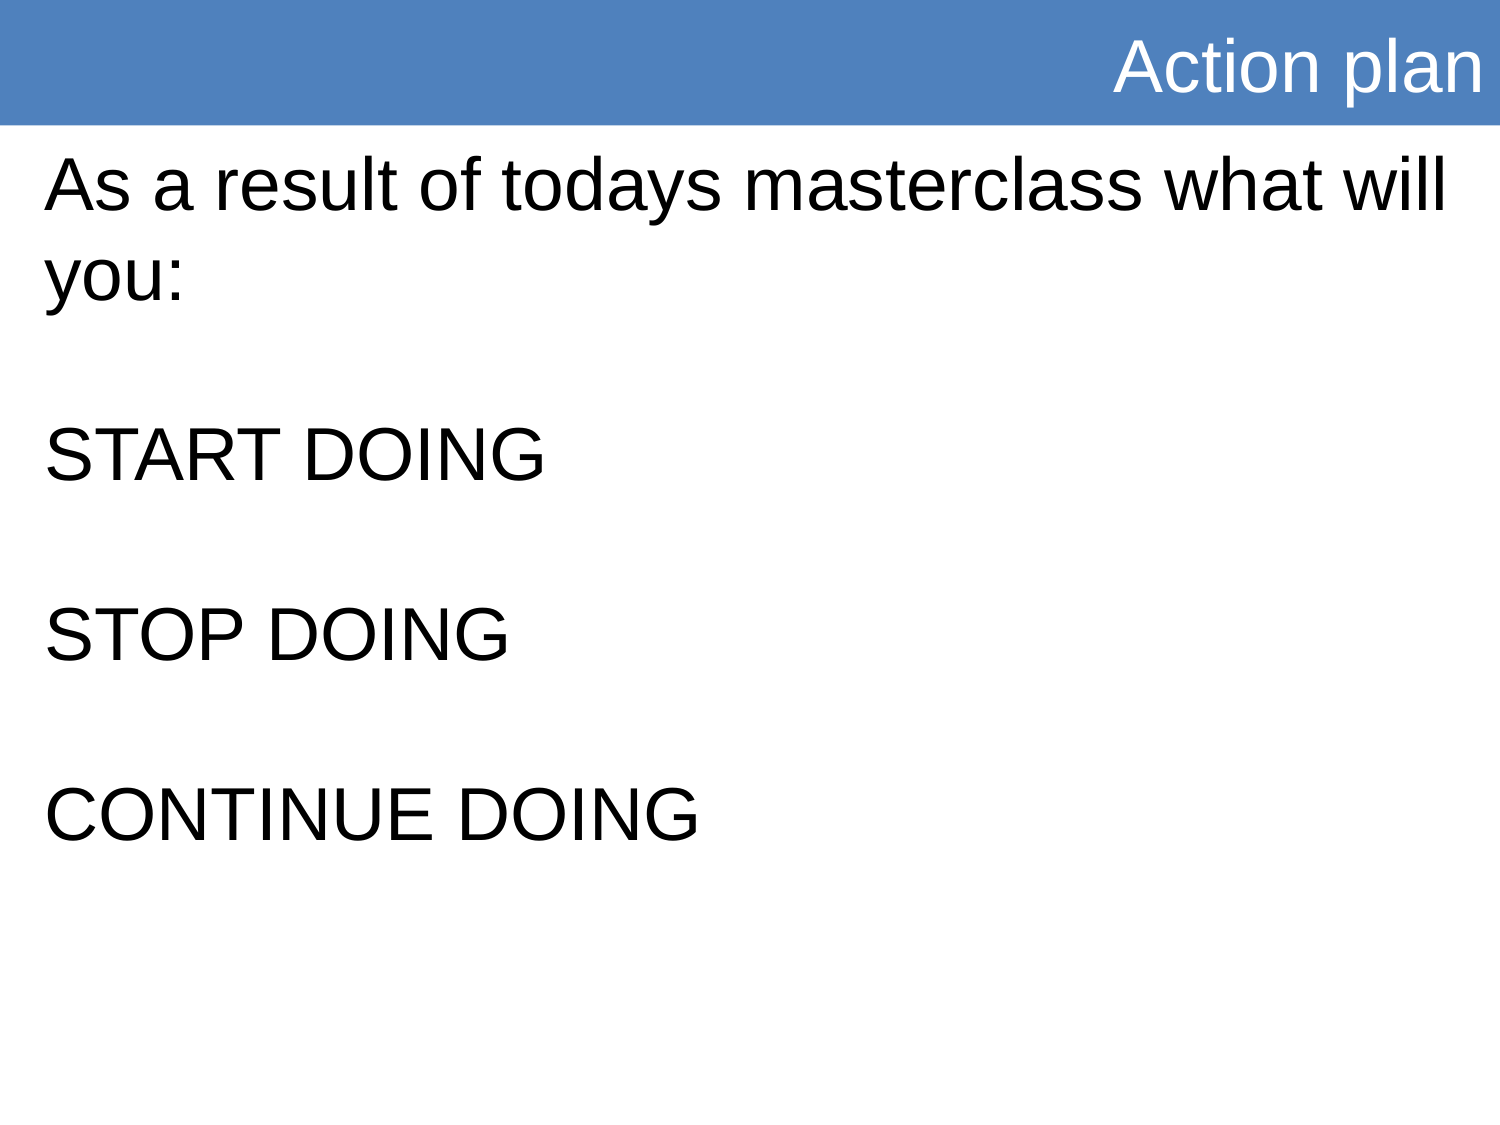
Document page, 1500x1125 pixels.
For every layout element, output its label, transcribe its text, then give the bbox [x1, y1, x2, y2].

text_box Action plan [0, 1, 1500, 128]
text_box As a result of todays masterclass what will you: START DOING STOP DOING CONTINUE DOING [29, 128, 1500, 863]
